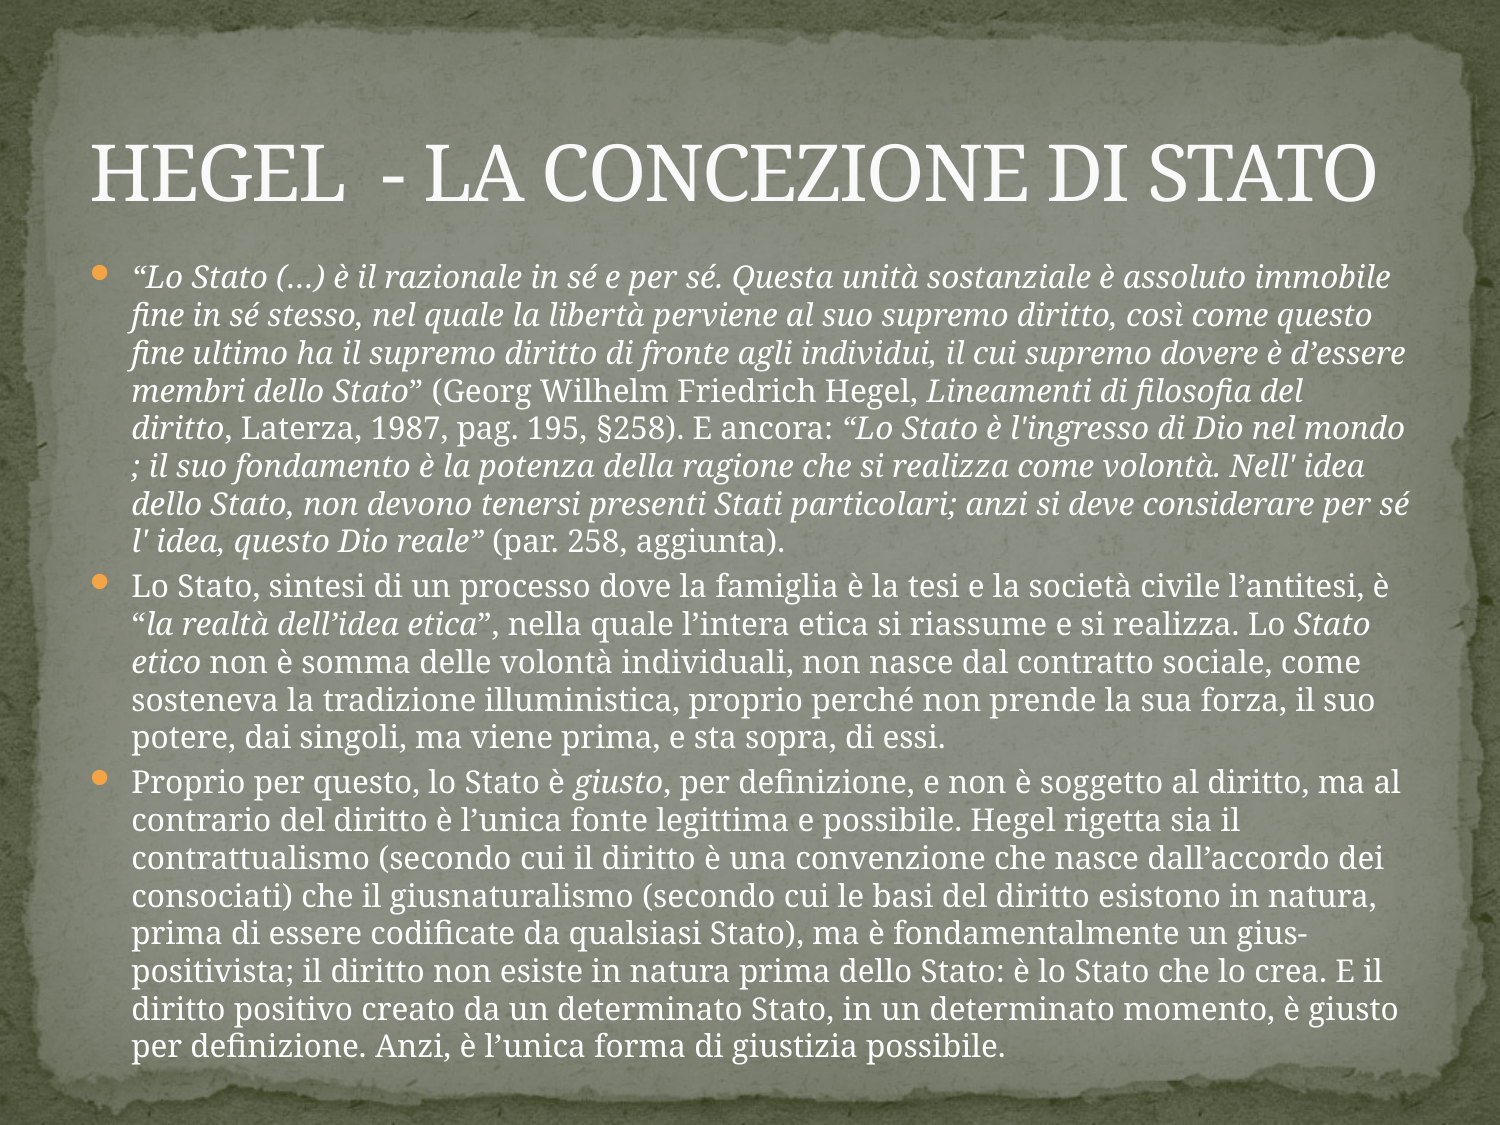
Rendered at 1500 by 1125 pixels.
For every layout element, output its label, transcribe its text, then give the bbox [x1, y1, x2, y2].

title HEGEL - LA CONCEZIONE DI STATO [74, 24, 1425, 225]
list “Lo Stato (…) è il razionale in sé e per sé. Questa unità sostanziale è assoluto immobile fine in sé stesso, nel quale la libertà perviene al suo supremo diritto, così come questo fine ultimo ha il supremo diritto di fronte agli individui, il cui supremo dovere è d’essere membri dello Stato” (Georg Wilhelm Friedrich Hegel, Lineamenti di filosofia del diritto, Laterza, 1987, pag. 195, §258). E ancora: “Lo Stato è l'ingresso di Dio nel mondo ; il suo fondamento è la potenza della ragione che si realizza come volontà. Nell' idea dello Stato, non devono tenersi presenti Stati particolari; anzi si deve considerare per sé l' idea, questo Dio reale” (par. 258, aggiunta). Lo Stato, sintesi di un processo dove la famiglia è la tesi e la società civile l’antitesi, è “la realtà dell’idea etica”, nella quale l’intera etica si riassume e si realizza. Lo Stato etico non è somma delle volontà individuali, non nasce dal contratto sociale, come sosteneva la tradizione illuministica, proprio perché non prende la sua forza, il suo potere, dai singoli, ma viene prima, e sta sopra, di essi. Proprio per questo, lo Stato è giusto, per definizione, e non è soggetto al diritto, ma al contrario del diritto è l’unica fonte legittima e possibile. Hegel rigetta sia il contrattualismo (secondo cui il diritto è una convenzione che nasce dall’accordo dei consociati) che il giusnaturalismo (secondo cui le basi del diritto esistono in natura, prima di essere codificate da qualsiasi Stato), ma è fondamentalmente un gius-positivista; il diritto non esiste in natura prima dello Stato: è lo Stato che lo crea. E il diritto positivo creato da un determinato Stato, in un determinato momento, è giusto per definizione. Anzi, è l’unica forma di giustizia possibile. [75, 249, 1425, 1094]
